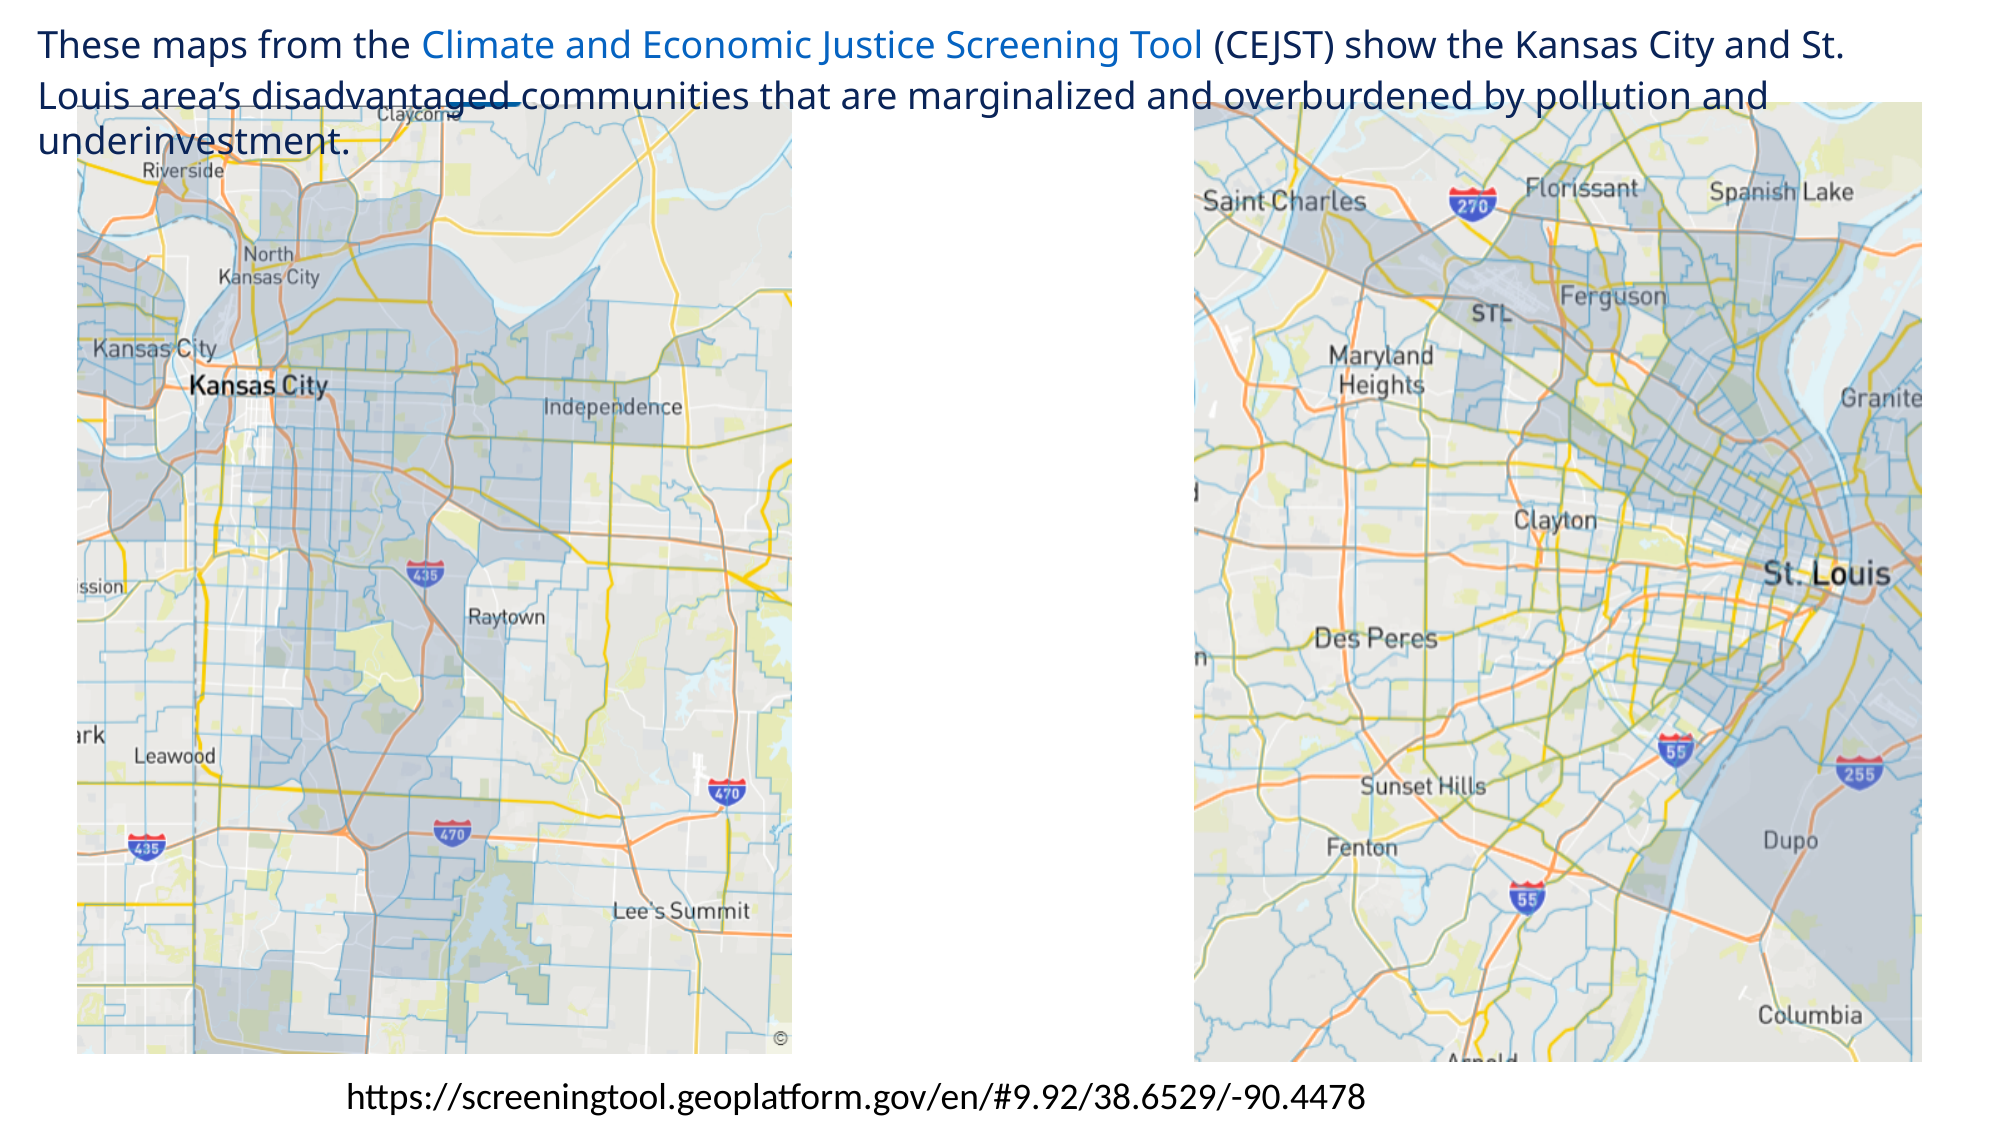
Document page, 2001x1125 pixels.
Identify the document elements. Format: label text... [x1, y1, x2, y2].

text_box These maps from the Climate and Economic Justice Screening Tool (CEJST) show the Kansas City and St. Louis area’s disadvantaged communities that are marginalized and overburdened by pollution and underinvestment. [22, 13, 1957, 170]
text_box https://screeningtool.geoplatform.gov/en/#9.92/38.6529/-90.4478 [331, 1064, 1607, 1125]
picture [1194, 102, 1922, 1062]
picture [77, 102, 792, 1054]
